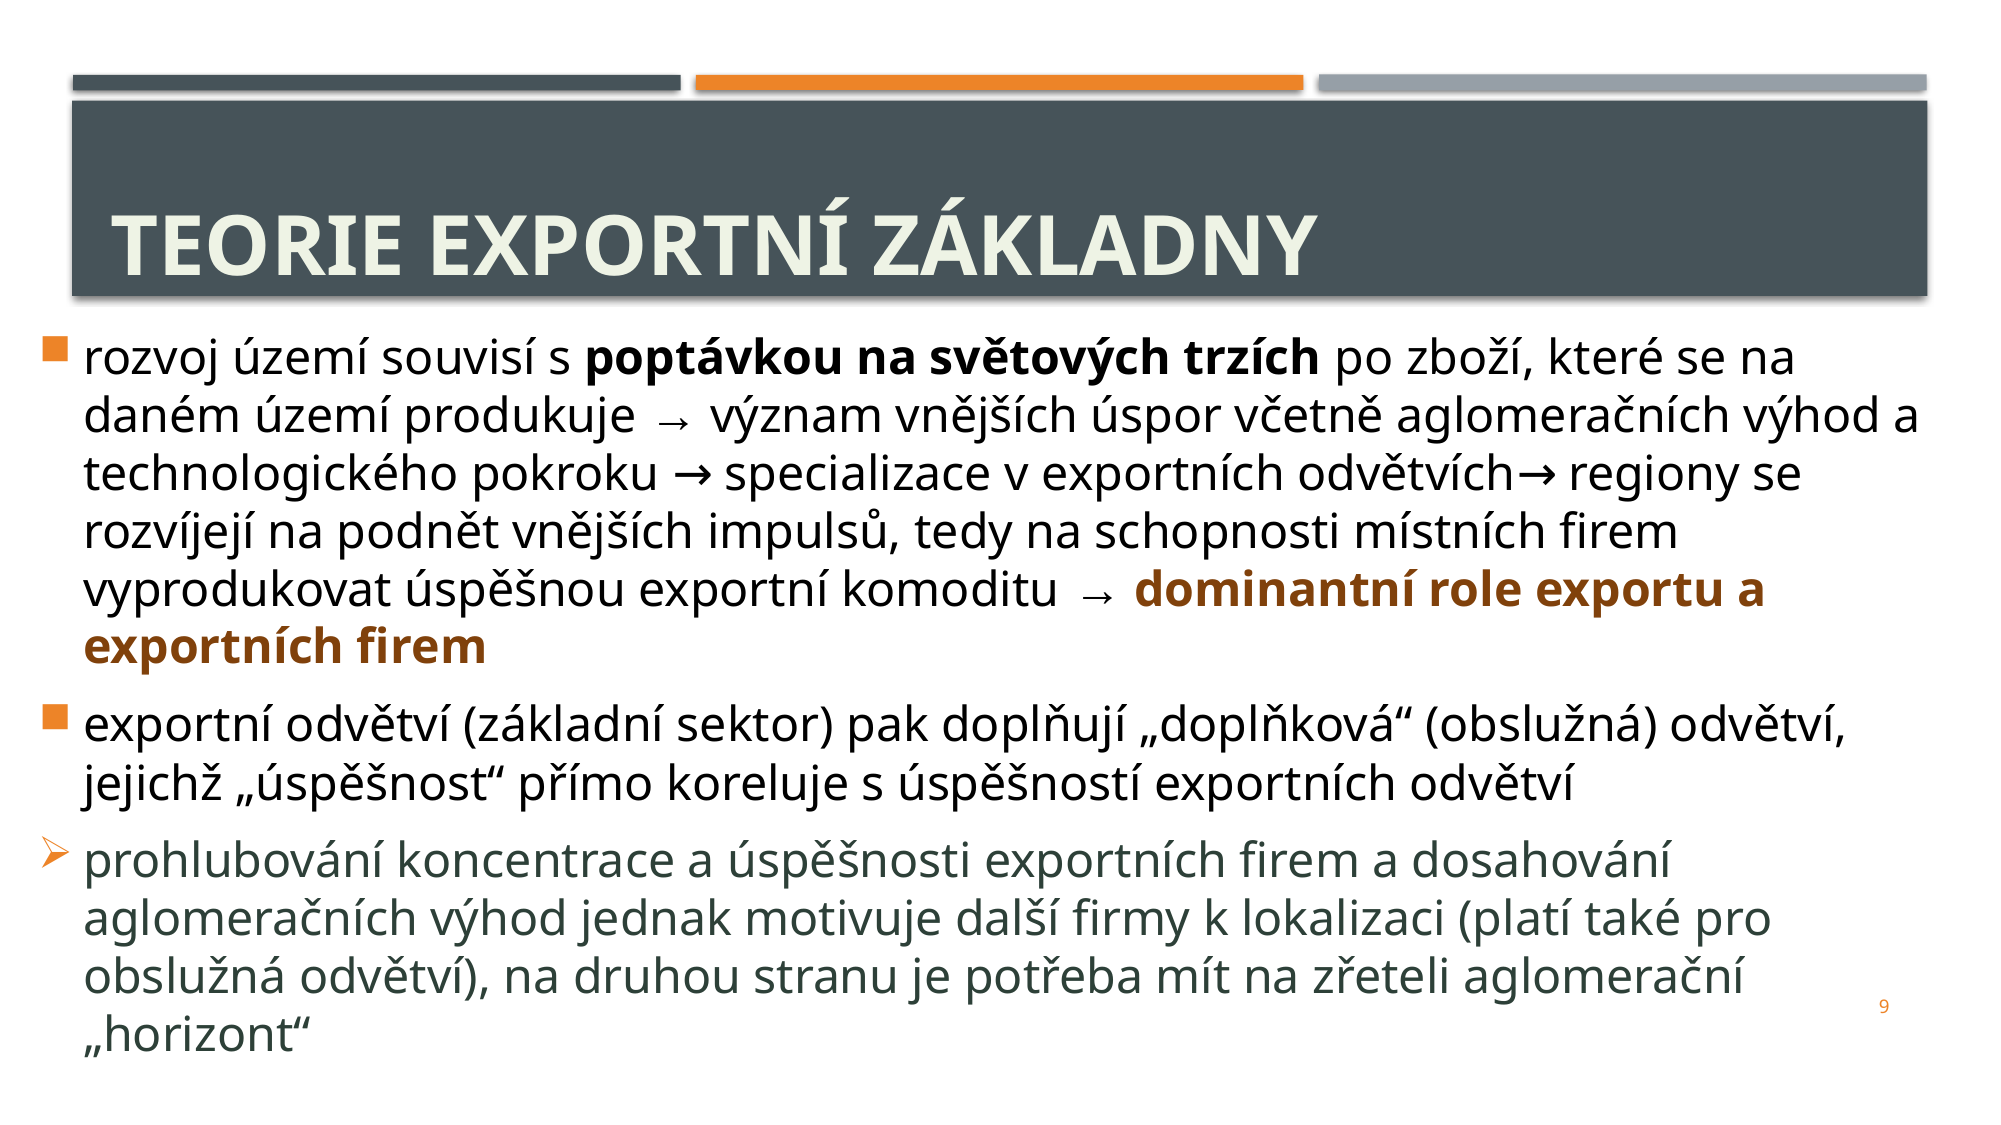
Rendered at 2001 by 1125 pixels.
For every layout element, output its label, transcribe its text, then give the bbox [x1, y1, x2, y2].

list rozvoj území souvisí s poptávkou na světových trzích po zboží, které se na daném území produkuje → význam vnějších úspor včetně aglomeračních výhod a technologického pokroku → specializace v exportních odvětvích→ regiony se rozvíjejí na podnět vnějších impulsů, tedy na schopnosti místních firem vyprodukovat úspěšnou exportní komoditu → dominantní role exportu a exportních firem exportní odvětví (základní sektor) pak doplňují „doplňková“ (obslužná) odvětví, jejichž „úspěšnost“ přímo koreluje s úspěšností exportních odvětví prohlubování koncentrace a úspěšnosti exportních firem a dosahování aglomeračních výhod jednak motivuje další firmy k lokalizaci (platí také pro obslužná odvětví), na druhou stranu je potřeba mít na zřeteli aglomerační „horizont“ [23, 318, 1966, 1075]
title teorie exportní základny [95, 133, 1905, 300]
slide_number 9 [1732, 977, 1905, 1037]
